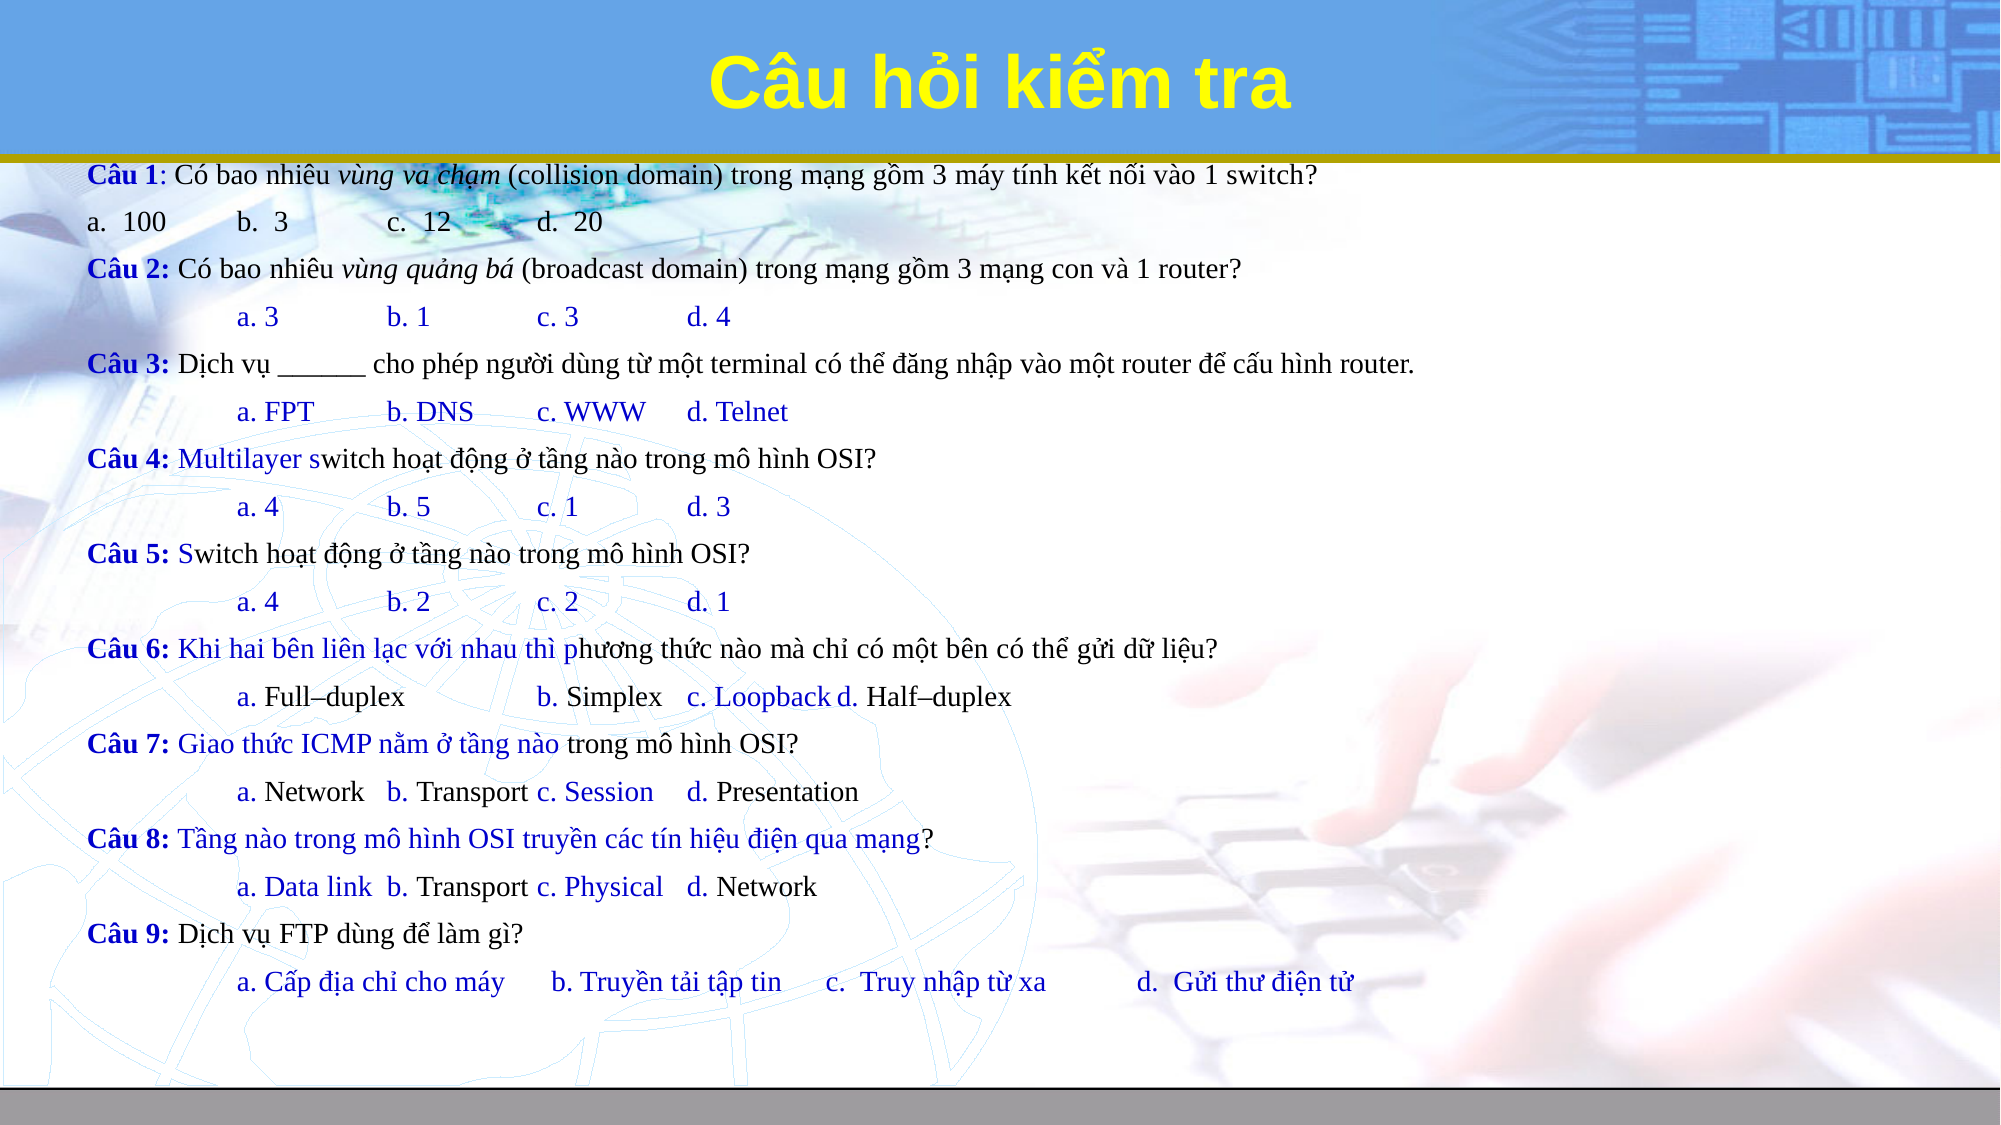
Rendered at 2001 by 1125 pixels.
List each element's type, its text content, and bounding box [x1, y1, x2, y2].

list Câu 1: Có bao nhiêu vùng va chạm (collision domain) trong mạng gồm 3 máy tính kết nối vào 1 switch? a. 100 b. 3 c. 12 d. 20 Câu 2: Có bao nhiêu vùng quảng bá (broadcast domain) trong mạng gồm 3 mạng con và 1 router? a. 3 b. 1 c. 3 d. 4 Câu 3: Dịch vụ ______ cho phép người dùng từ một terminal có thể đăng nhập vào một router để cấu hình router. a. FPT b. DNS c. WWW d. Telnet Câu 4: Multilayer switch hoạt động ở tầng nào trong mô hình OSI? a. 4 b. 5 c. 1 d. 3 Câu 5: Switch hoạt động ở tầng nào trong mô hình OSI? a. 4 b. 2 c. 2 d. 1 Câu 6: Khi hai bên liên lạc với nhau thì phương thức nào mà chỉ có một bên có thể gửi dữ liệu? a. Full–duplex b. Simplex c. Loopback d. Half–duplex Câu 7: Giao thức ICMP nằm ở tầng nào trong mô hình OSI? a. Network b. Transport c. Session d. Presentation Câu 8: Tầng nào trong mô hình OSI truyền các tín hiệu điện qua mạng? a. Data link b. Transport c. Physical d. Network Câu 9: Dịch vụ FTP dùng để làm gì? a. Cấp địa chỉ cho máy b. Truyền tải tập tin c. Truy nhập từ xa d. Gửi thư điện tử [71, 147, 1956, 1048]
title Câu hỏi kiểm tra [0, 9, 2000, 148]
picture [0, 0, 2001, 1125]
